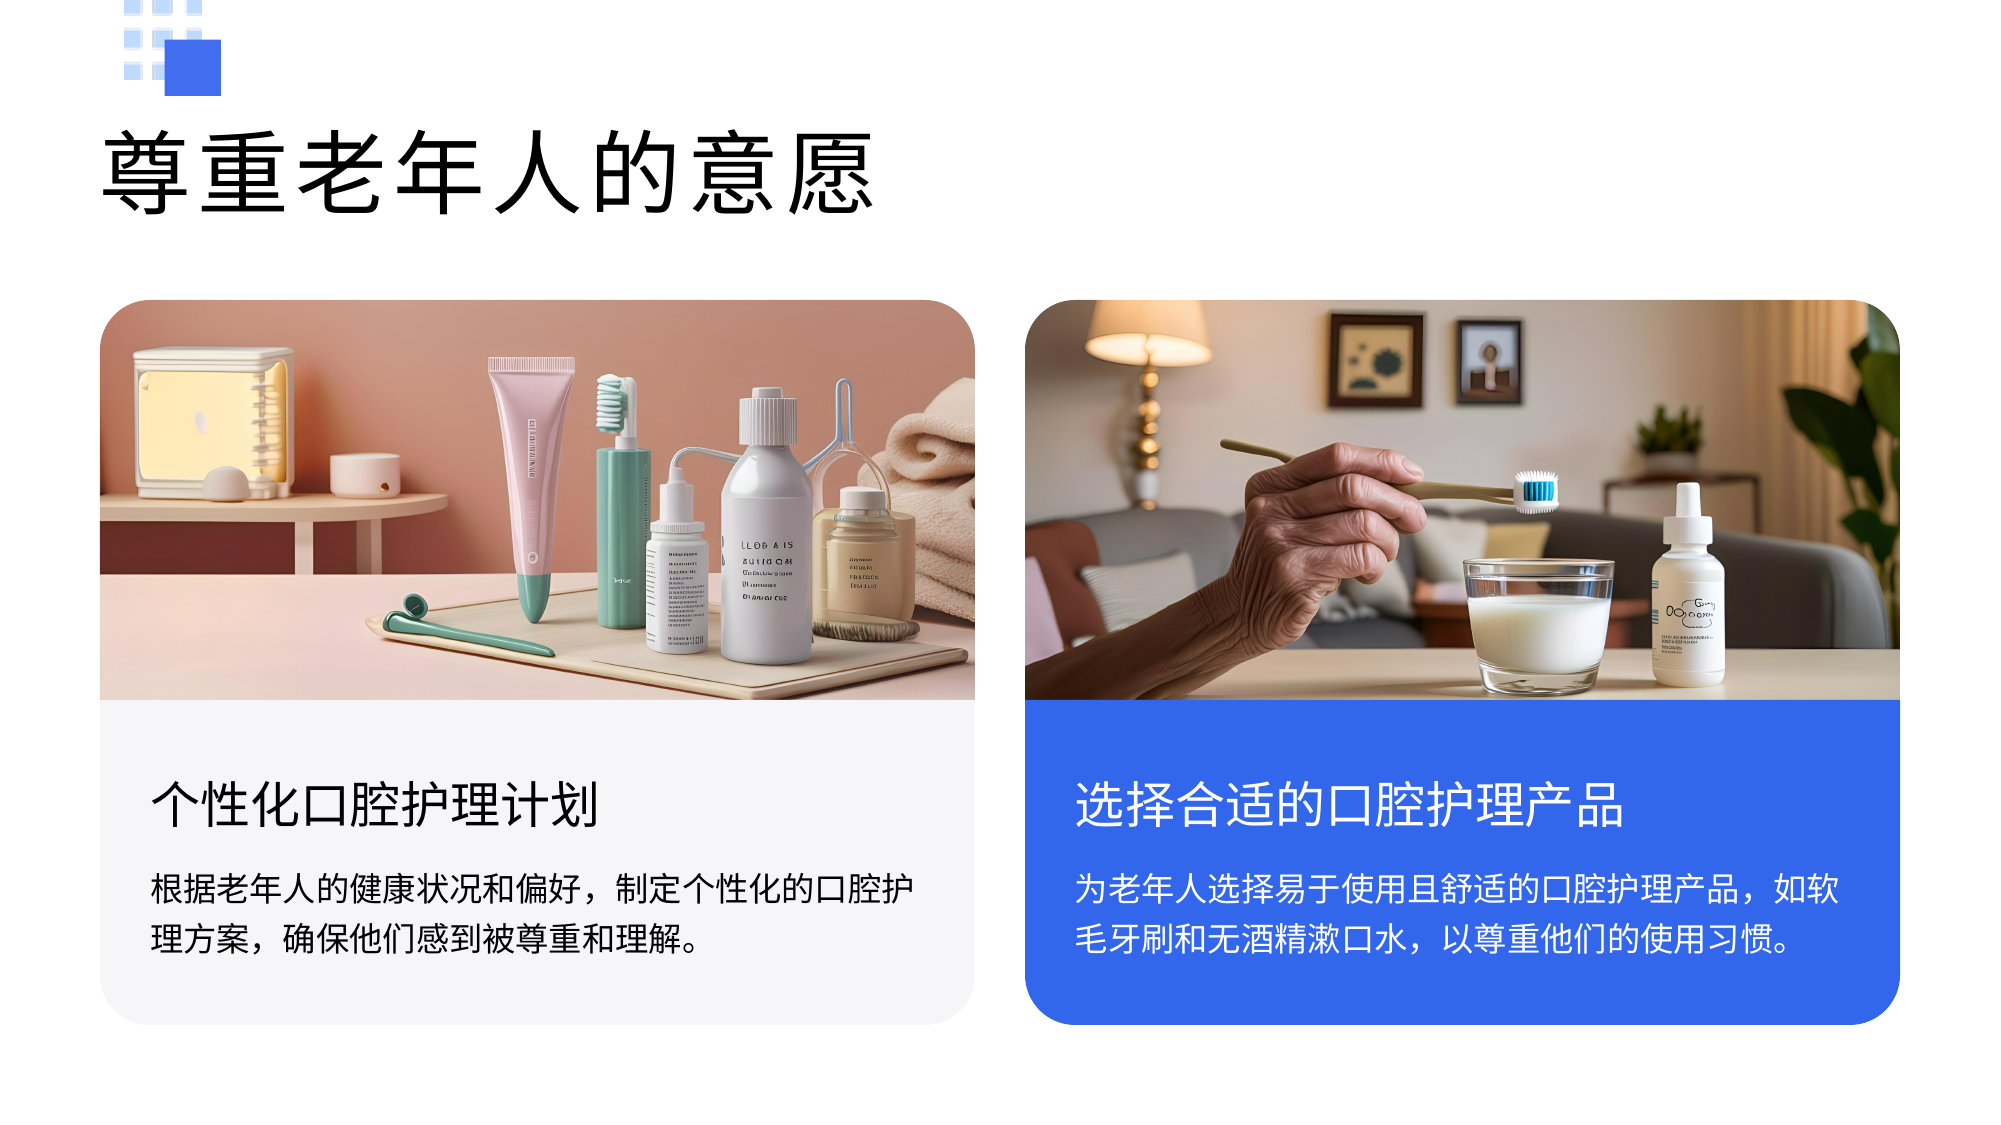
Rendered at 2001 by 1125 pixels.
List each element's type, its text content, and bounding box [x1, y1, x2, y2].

picture [124, 0, 203, 80]
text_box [99, 299, 1901, 1026]
title 尊重老年人的意愿 [99, 99, 1923, 225]
text_box [164, 39, 222, 97]
